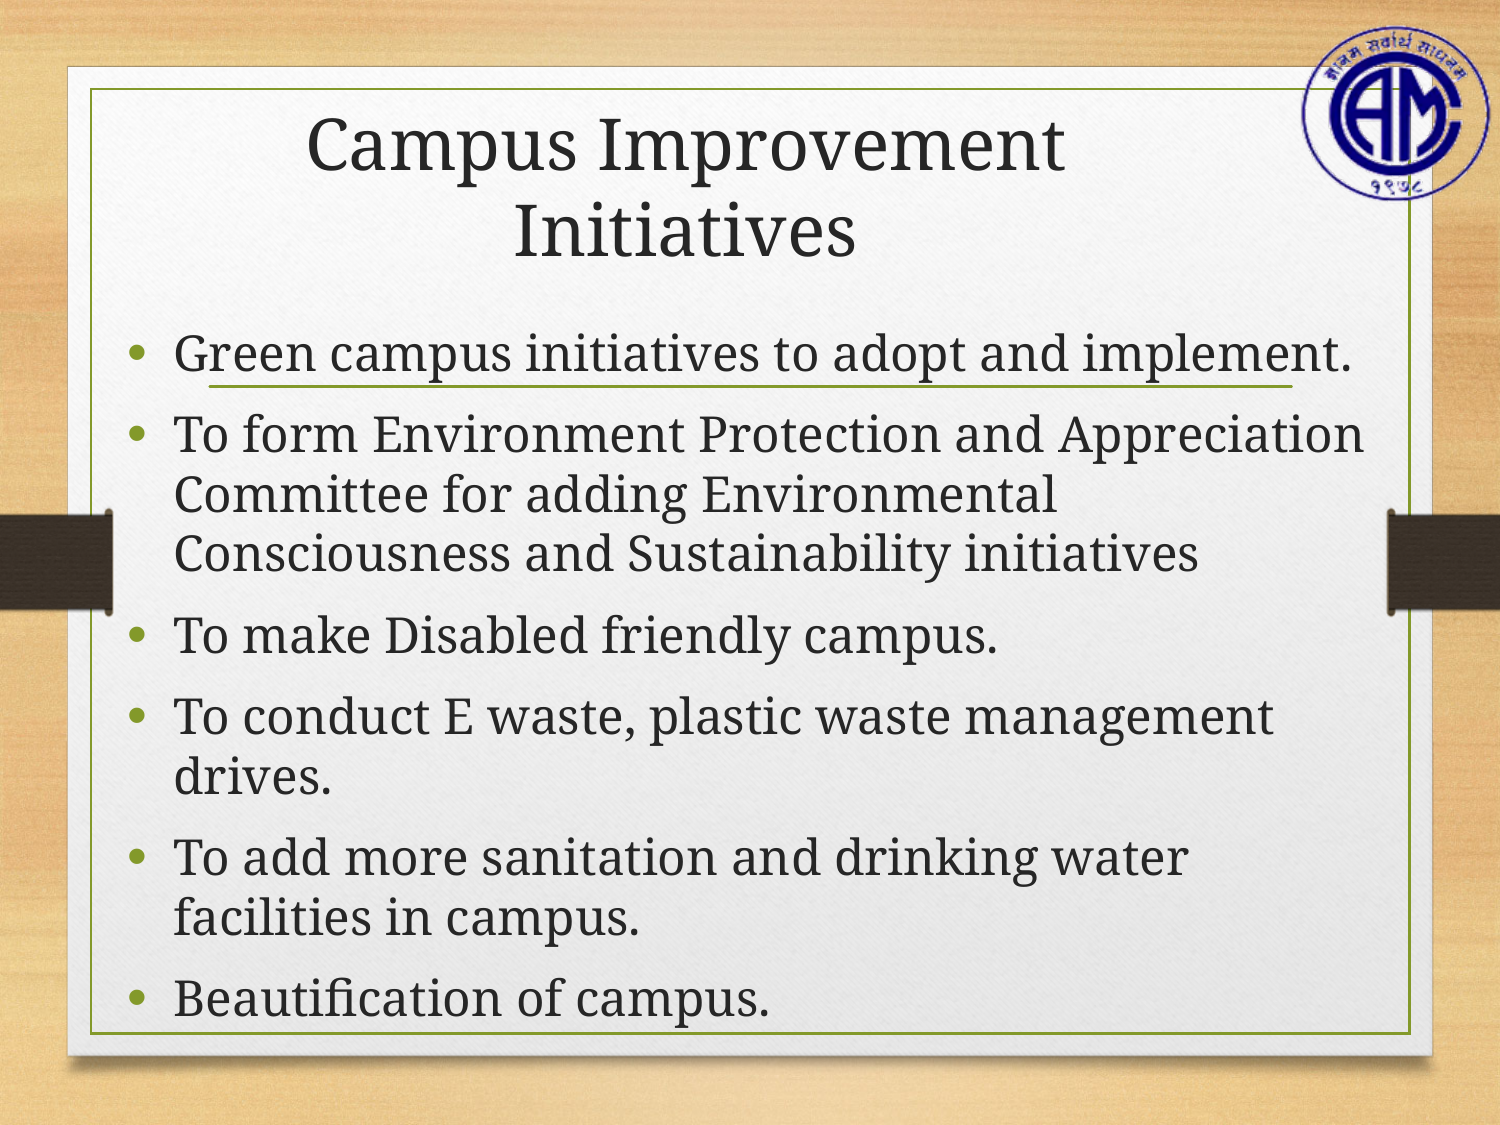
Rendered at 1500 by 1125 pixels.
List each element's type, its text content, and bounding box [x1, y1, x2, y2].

title Campus Improvement Initiatives [153, 91, 1219, 279]
list Green campus initiatives to adopt and implement. To form Environment Protection and Appreciation Committee for adding Environmental Consciousness and Sustainability initiatives To make Disabled friendly campus. To conduct E waste, plastic waste management drives. To add more sanitation and drinking water facilities in campus. Beautification of campus. [112, 314, 1388, 1057]
picture [0, 0, 1500, 1125]
